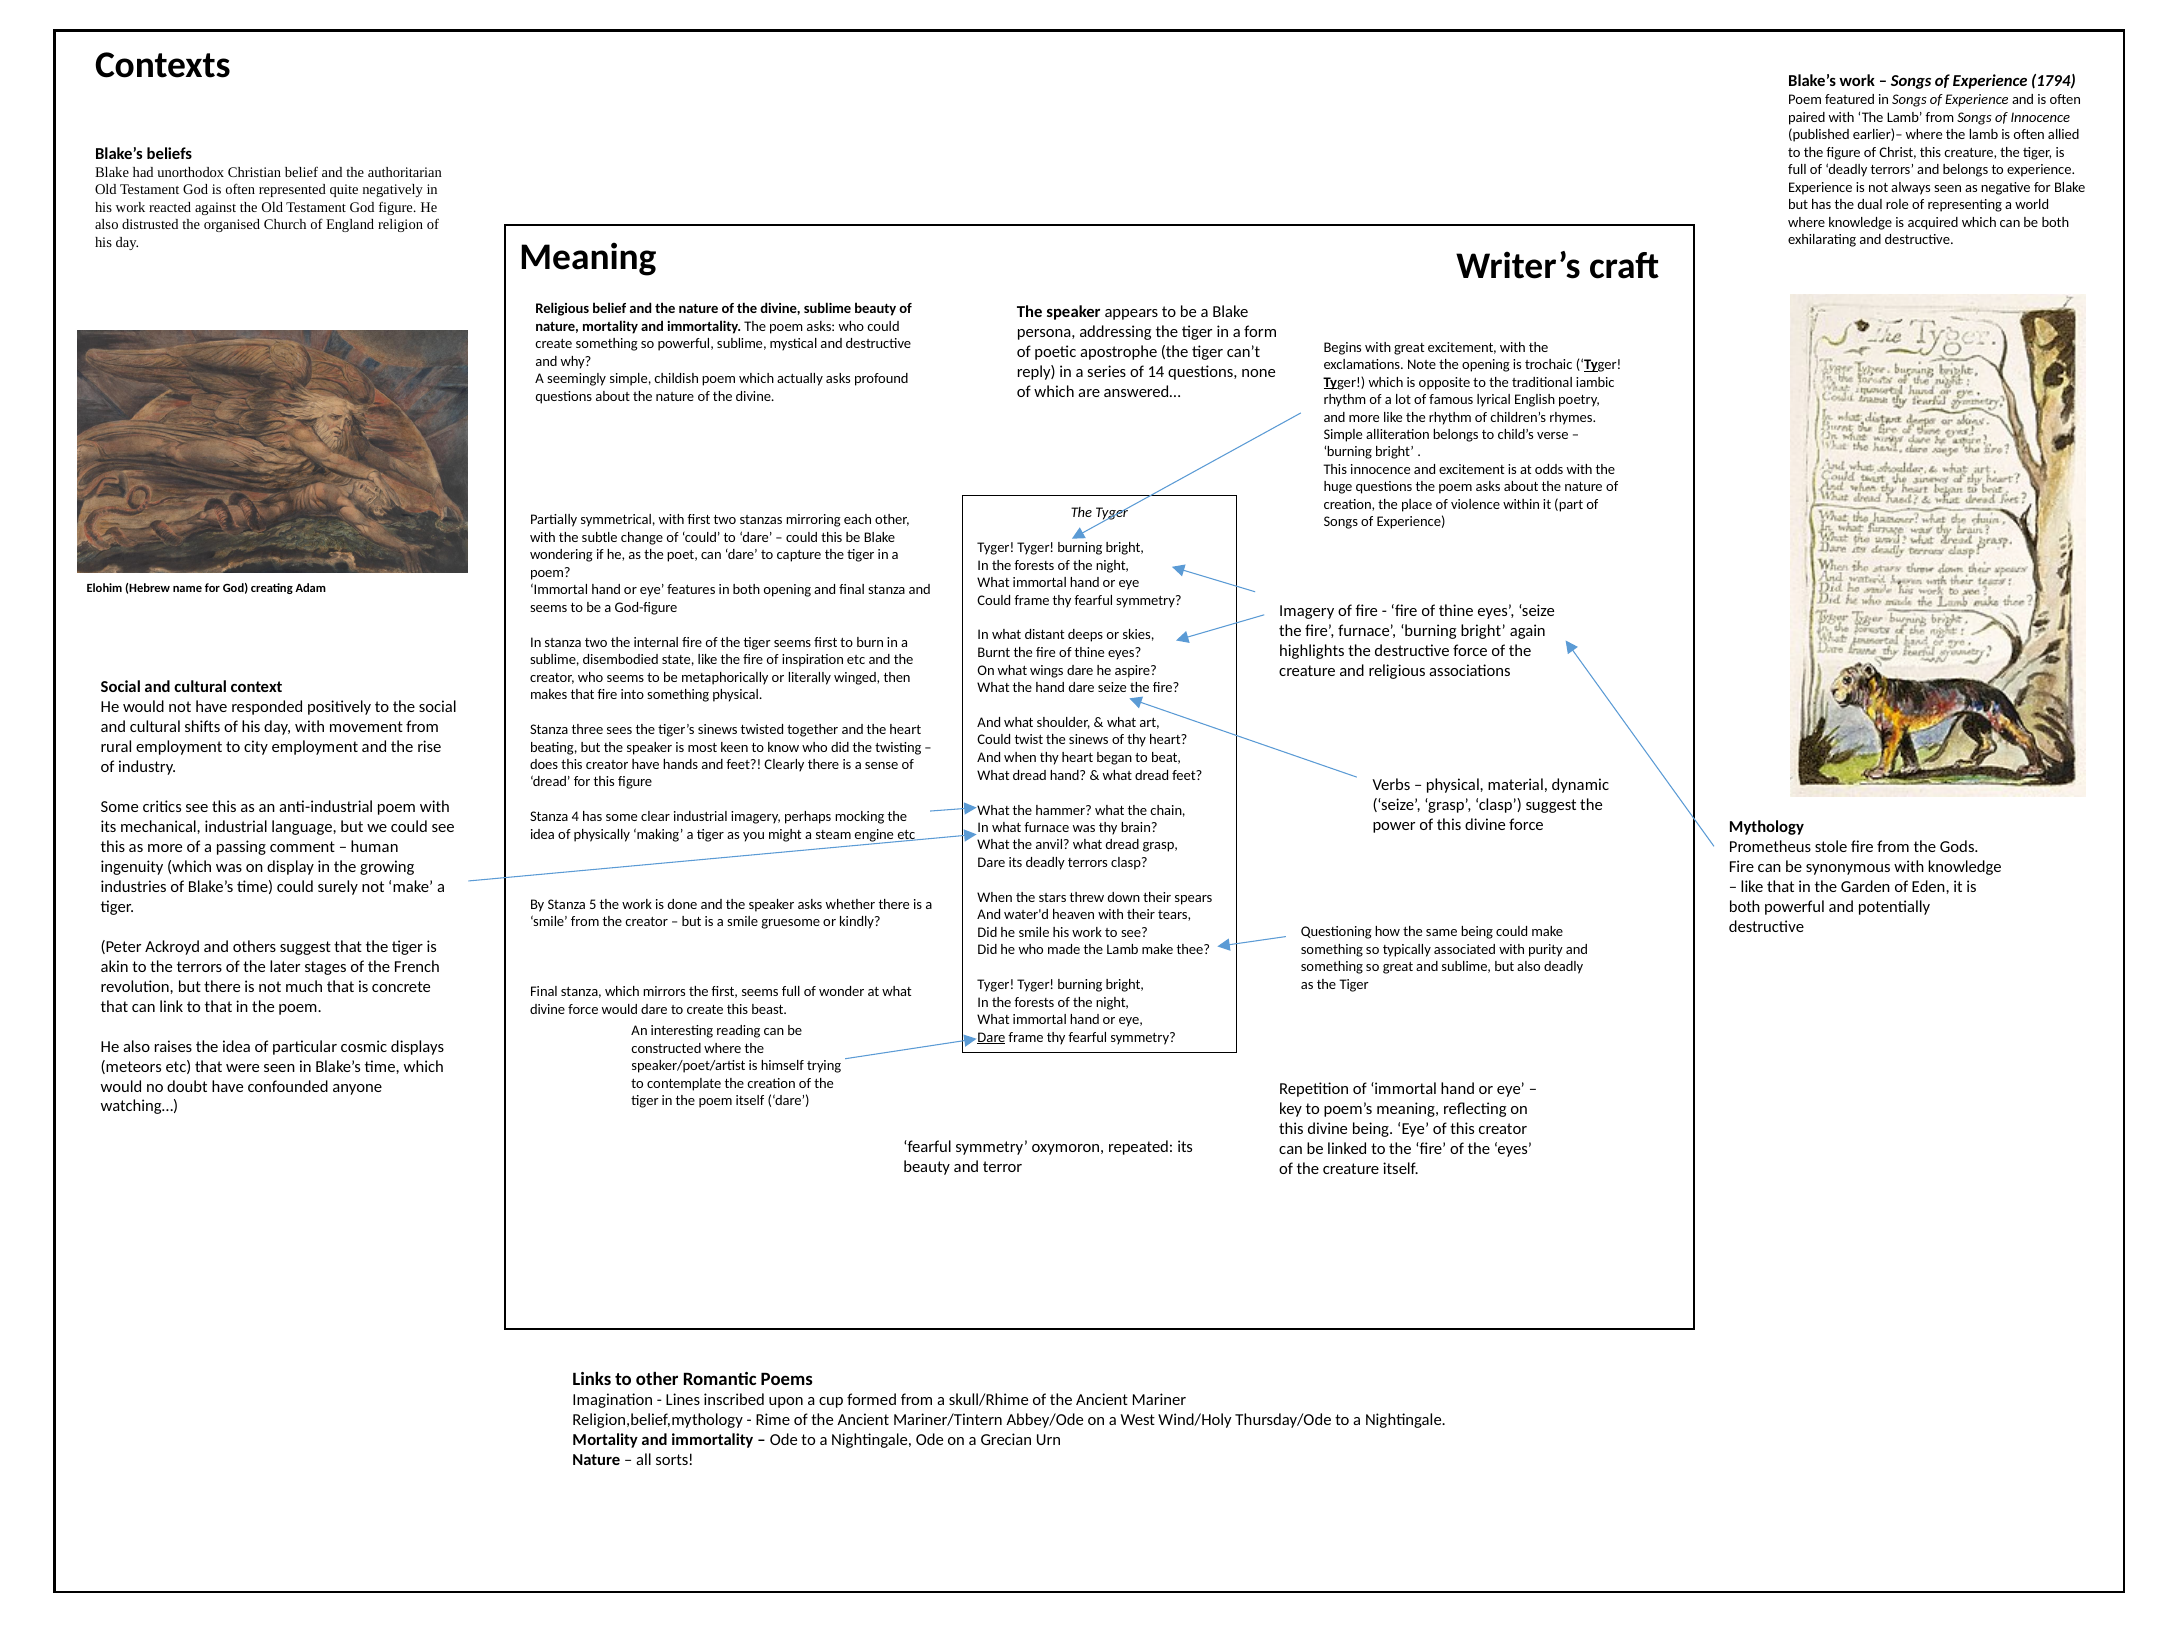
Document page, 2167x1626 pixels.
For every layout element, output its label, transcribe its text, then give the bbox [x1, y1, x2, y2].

text_box The speaker appears to be a Blake persona, addressing the tiger in a form of poetic apostrophe (the tiger can’t reply) in a series of 14 questions, none of which are answered… [1002, 293, 1301, 409]
text_box Partially symmetrical, with first two stanzas mirroring each other, with the subtle change of ‘could’ to ‘dare’ – could this be Blake wondering if he, as the poet, can ‘dare’ to capture the tiger in a poem? ‘Immortal hand or eye’ features in both opening and final stanza and seems to be a God-figure In stanza two the internal fire of the tiger seems first to burn in a sublime, disembodied state, like the fire of inspiration etc and the creator, who seems to be metaphorically or literally winged, then makes that fire into something physical. Stanza three sees the tiger’s sinews twisted together and the heart beating, but the speaker is most keen to know who did the twisting – does this creator have hands and feet?! Clearly there is a sense of ‘dread’ for this figure Stanza 4 has some clear industrial imagery, perhaps mocking the idea of physically ‘making’ a tiger as you might a steam engine etc By Stanza 5 the work is done and the speaker asks whether there is a ‘smile’ from the creator – but is a smile gruesome or kindly? Final stanza, which mirrors the first, seems full of wonder at what divine force would dare to create this beast. [515, 881, 950, 1065]
text_box Repetition of ‘immortal hand or eye’ – key to poem’s meaning, reflecting on this divine being. ‘Eye’ of this creator can be linked to the ‘fire’ of the ‘eyes’ of the creature itself. [1264, 1070, 1557, 1206]
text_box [1176, 614, 1265, 641]
text_box Social and cultural context He would not have responded positively to the social and cultural shifts of his day, with movement from rural employment to city employment and the rise of industry. Some critics see this as an anti-industrial poem with its mechanical, industrial language, but we could see this as more of a passing comment – human ingenuity (which was on display in the growing industries of Blake’s time) could surely not ‘make’ a tiger. (Peter Ackroyd and others suggest that the tiger is akin to the terrors of the later stages of the French revolution, but there is not much that is concrete that can link to that in the poem. He also raises the idea of particular cosmic displays (meteors etc) that were seen in Blake’s time, which would no doubt have confounded anyone watching…) [85, 668, 474, 1163]
text_box Writer’s craft [1441, 233, 1791, 294]
text_box Links to other Romantic Poems Imagination - Lines inscribed upon a cup formed from a skull/Rhime of the Ancient Mariner Religion,belief,mythology - Rime of the Ancient Mariner/Tintern Abbey/Ode on a West Wind/Holy Thursday/Ode to a Nightingale. Mortality and immortality – Ode to a Nightingale, Ode on a Grecian Urn Nature – all sorts! [557, 1359, 1641, 1477]
text_box An interesting reading can be constructed where the speaker/poet/artist is himself trying to contemplate the creation of the tiger in the poem itself (‘dare’) [616, 1013, 867, 1116]
text_box Imagery of fire - ‘fire of thine eyes’, ‘seize the fire’, furnace’, ‘burning bright’ again highlights the destructive force of the creature and religious associations [1264, 592, 1583, 687]
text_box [1129, 698, 1357, 778]
text_box Blake’s work – Songs of Experience (1794) Poem featured in Songs of Experience and is often paired with ‘The Lamb’ from Songs of Innocence (published earlier)– where the lamb is often allied to the figure of Christ, this creature, the tiger, is full of ‘deadly terrors’ and belongs to experience. Experience is not always seen as negative for Blake but has the dual role of representing a world where knowledge is acquired which can be both exhilarating and destructive. [1773, 62, 2101, 258]
text_box [53, 29, 2125, 1593]
text_box Elohim (Hebrew name for God) creating Adam [71, 572, 350, 603]
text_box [468, 834, 977, 881]
text_box Meaning [504, 224, 853, 285]
text_box Verbs – physical, material, dynamic (‘seize’, ‘grasp’, ‘clasp’) suggest the power of this divine force [1357, 766, 1565, 842]
picture [77, 330, 468, 573]
text_box [504, 778, 1695, 1330]
text_box Questioning how the same being could make something so typically associated with purity and something so great and sublime, but also deadly as the Tiger [1286, 914, 1606, 1000]
text_box Contexts [80, 32, 429, 93]
text_box Partially symmetrical, with first two stanzas mirroring each other, with the subtle change of ‘could’ to ‘dare’ – could this be Blake wondering if he, as the poet, can ‘dare’ to capture the tiger in a poem? ‘Immortal hand or eye’ features in both opening and final stanza and seems to be a God-figure In stanza two the internal fire of the tiger seems first to burn in a sublime, disembodied state, like the fire of inspiration etc and the creator, who seems to be metaphorically or literally winged, then makes that fire into something physical. Stanza three sees the tiger’s sinews twisted together and the heart beating, but the speaker is most keen to know who did the twisting – does this creator have hands and feet?! Clearly there is a sense of ‘dread’ for this figure Stanza 4 has some clear industrial imagery, perhaps mocking the idea of physically ‘making’ a tiger as you might a steam engine etc By Stanza 5 the work is done and the speaker asks whether there is a ‘smile’ from the creator – but is a smile gruesome or kindly? Final stanza, which mirrors the first, seems full of wonder at what divine force would dare to create this beast. [515, 502, 950, 834]
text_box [845, 1038, 977, 1059]
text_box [1565, 640, 1714, 847]
text_box [504, 224, 1695, 834]
text_box ‘fearful symmetry’ oxymoron, repeated: its beauty and terror [888, 1128, 1237, 1184]
text_box Blake’s beliefs Blake had unorthodox Christian belief and the authoritarian Old Testament God is often represented quite negatively in his work reacted against the Old Testament God figure. He also distrusted the organised Church of England religion of his day. [80, 135, 468, 275]
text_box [1217, 936, 1286, 947]
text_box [930, 807, 977, 812]
text_box Mythology Prometheus stole fire from the Gods. Fire can be synonymous with knowledge – like that in the Garden of Eden, it is both powerful and potentially destructive [1714, 808, 2020, 943]
text_box Begins with great excitement, with the exclamations. Note the opening is trochaic (‘Tyger! Tyger!) which is opposite to the traditional iambic rhythm of a lot of famous lyrical English poetry, and more like the rhythm of children’s rhymes. Simple alliteration belongs to child’s verse – ‘burning bright’ . This innocence and excitement is at odds with the huge questions the poem asks about the nature of creation, the place of violence within it (part of Songs of Experience) [1308, 330, 1638, 538]
picture [1790, 294, 2086, 797]
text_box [1071, 412, 1301, 539]
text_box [1171, 566, 1256, 592]
text_box Religious belief and the nature of the divine, sublime beauty of nature, mortality and immortality. The poem asks: who could create something so powerful, sublime, mystical and destructive and why? A seemingly simple, childish poem which actually asks profound questions about the nature of the divine. [520, 291, 950, 412]
text_box The Tyger Tyger! Tyger! burning bright, In the forests of the night, What immortal hand or eye Could frame thy fearful symmetry? In what distant deeps or skies, Burnt the fire of thine eyes? On what wings dare he aspire? What the hand dare seize the fire? And what shoulder, & what art, Could twist the sinews of thy heart? And when thy heart began to beat, What dread hand? & what dread feet? What the hammer? what the chain, In what furnace was thy brain? What the anvil? what dread grasp, Dare its deadly terrors clasp? When the stars threw down their spears And water'd heaven with their tears, Did he smile his work to see? Did he who made the Lamb make thee? Tyger! Tyger! burning bright, In the forests of the night, What immortal hand or eye, Dare frame thy fearful symmetry? [962, 495, 1237, 1053]
